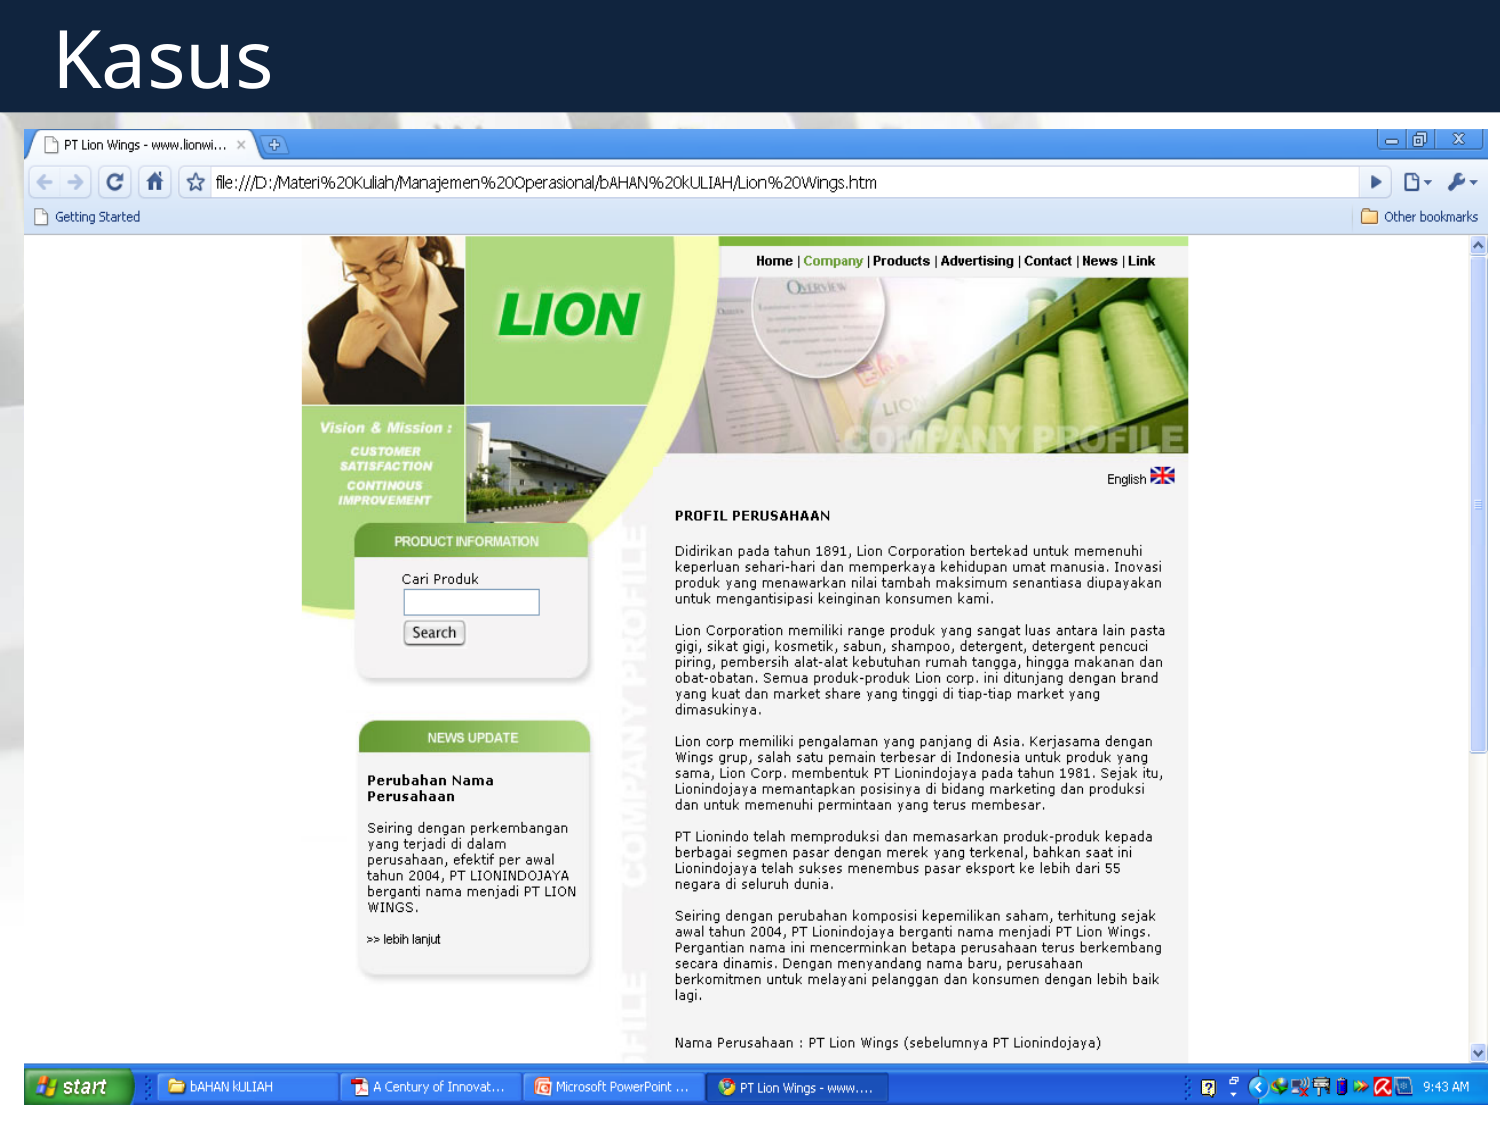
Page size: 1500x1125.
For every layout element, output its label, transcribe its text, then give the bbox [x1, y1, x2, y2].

picture [0, 113, 1500, 1125]
title Kasus [0, 0, 1500, 113]
